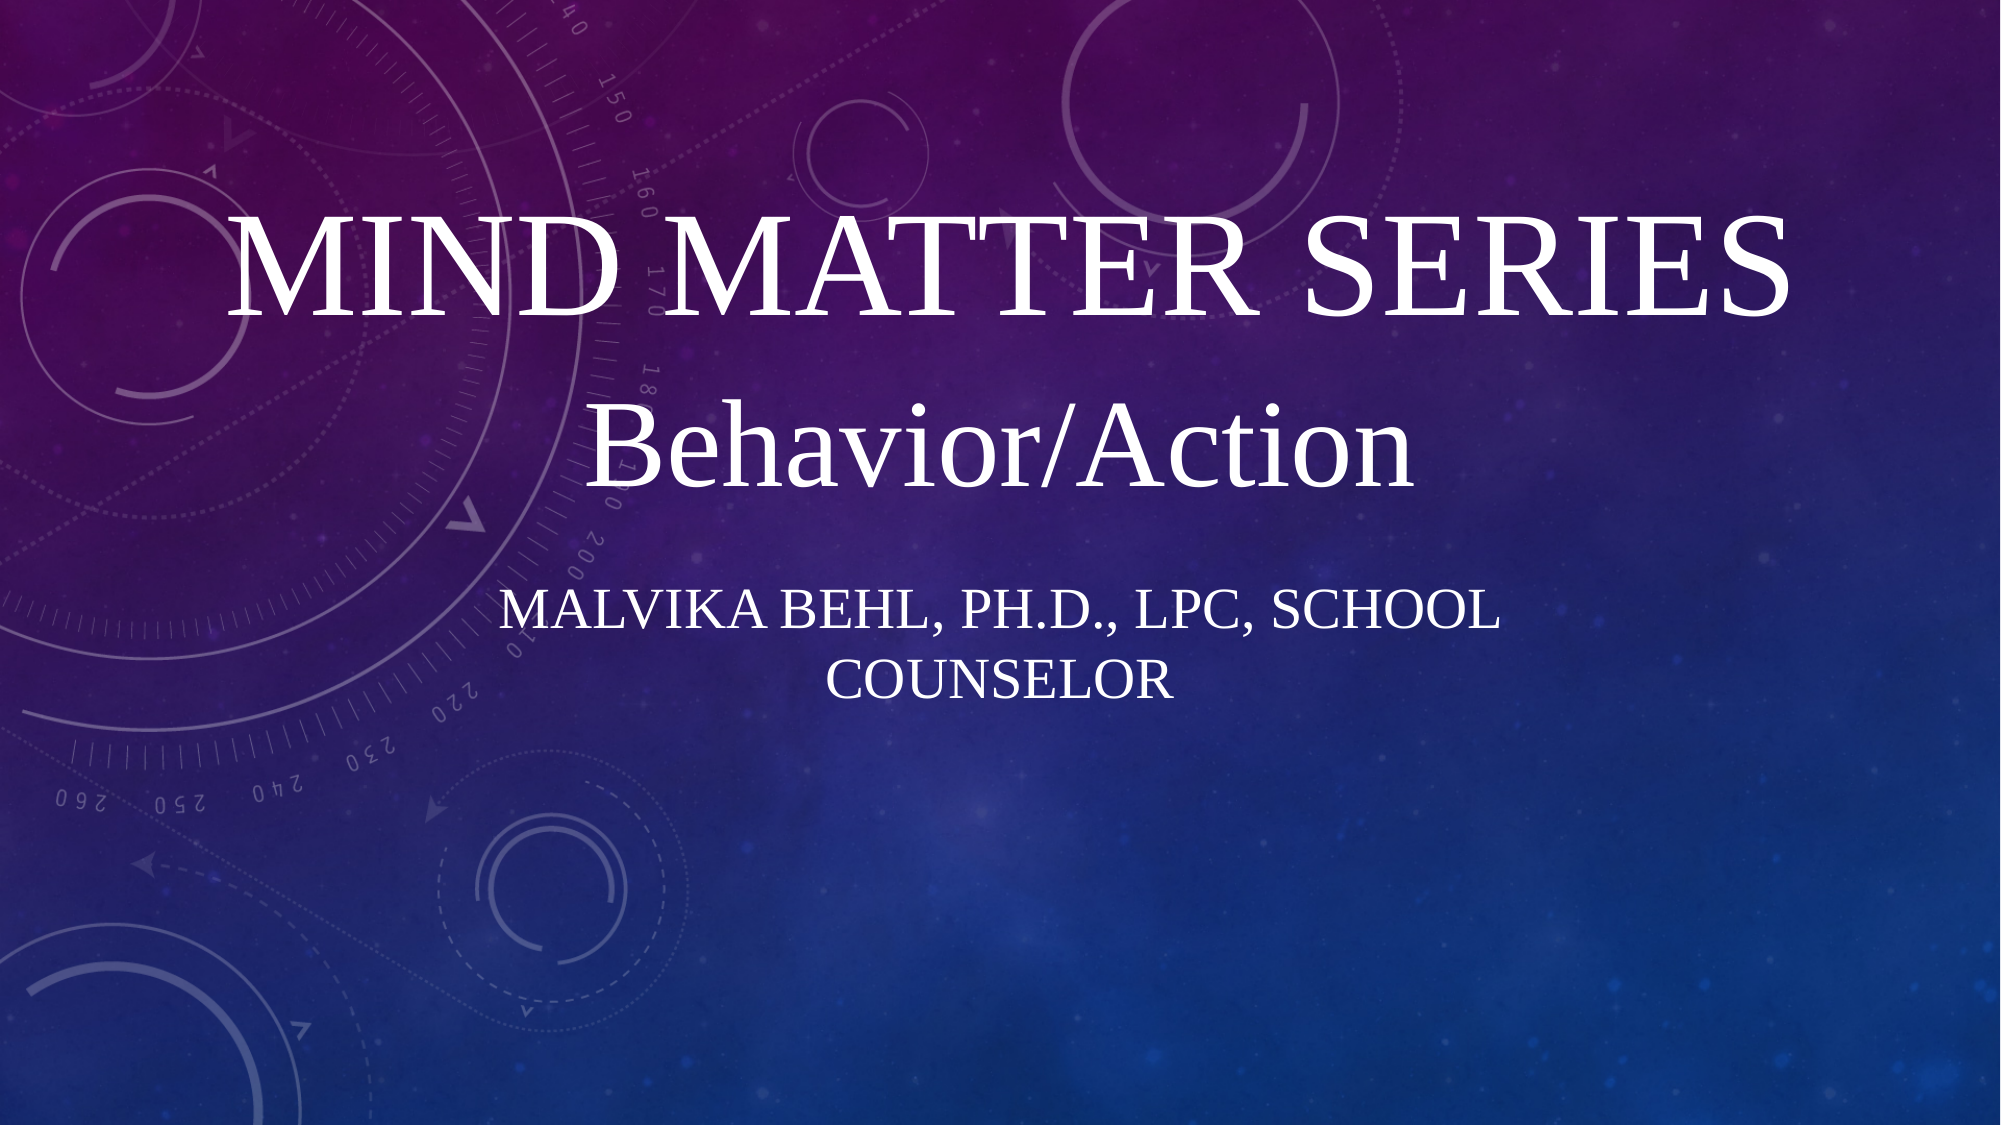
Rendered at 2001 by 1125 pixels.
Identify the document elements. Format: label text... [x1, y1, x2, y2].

text_box Behavior/Action [249, 352, 1750, 522]
picture [0, 0, 2001, 1125]
subtitle Malvika Behl, Ph.D., LPC, School Counselor [409, 562, 1591, 793]
title Mind Matter Series [118, 115, 1906, 353]
